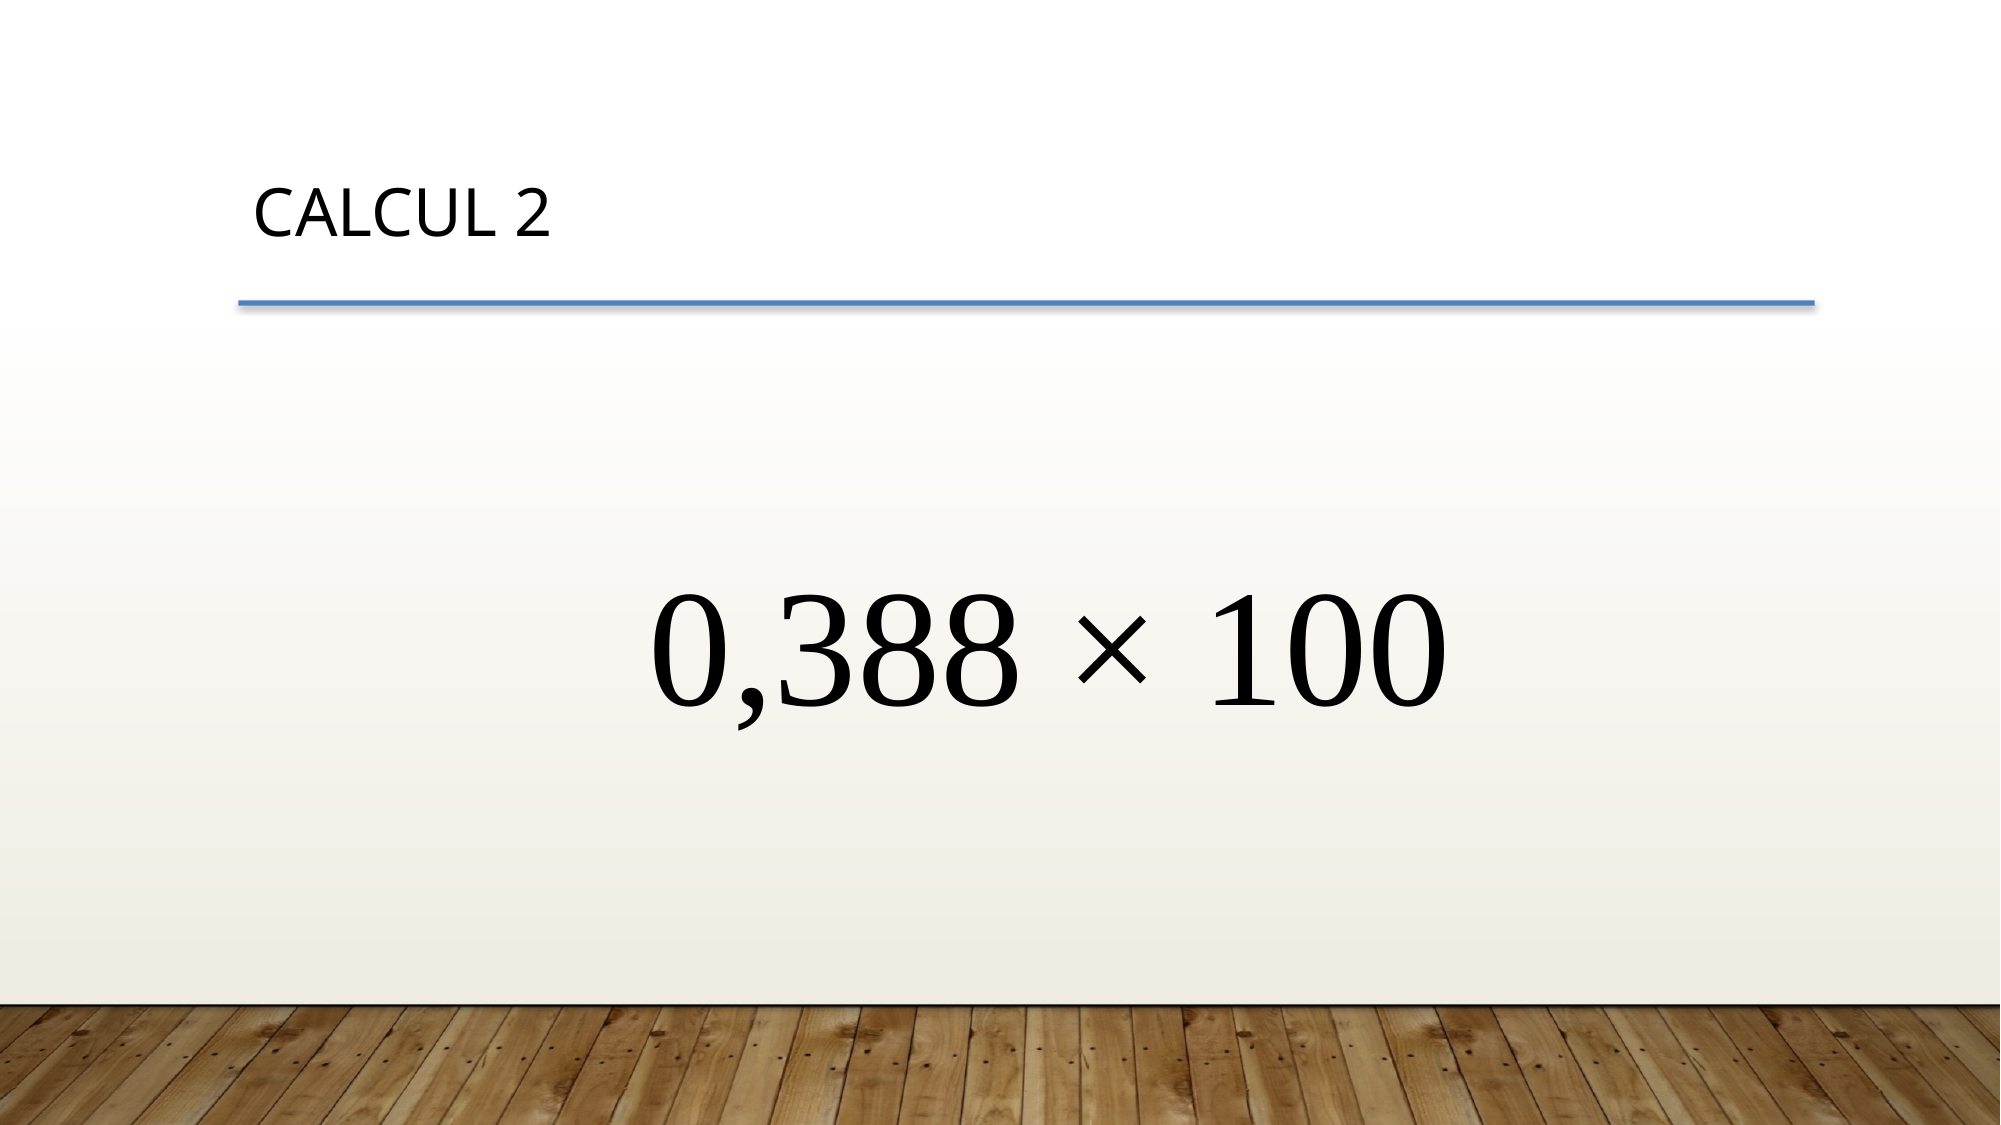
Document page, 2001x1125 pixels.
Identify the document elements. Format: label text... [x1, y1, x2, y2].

picture [0, 1007, 2000, 1125]
text_box CALCUL 2 [238, 171, 1814, 330]
text_box [238, 330, 1814, 897]
text_box 0,388 × 100 [263, 355, 1839, 922]
